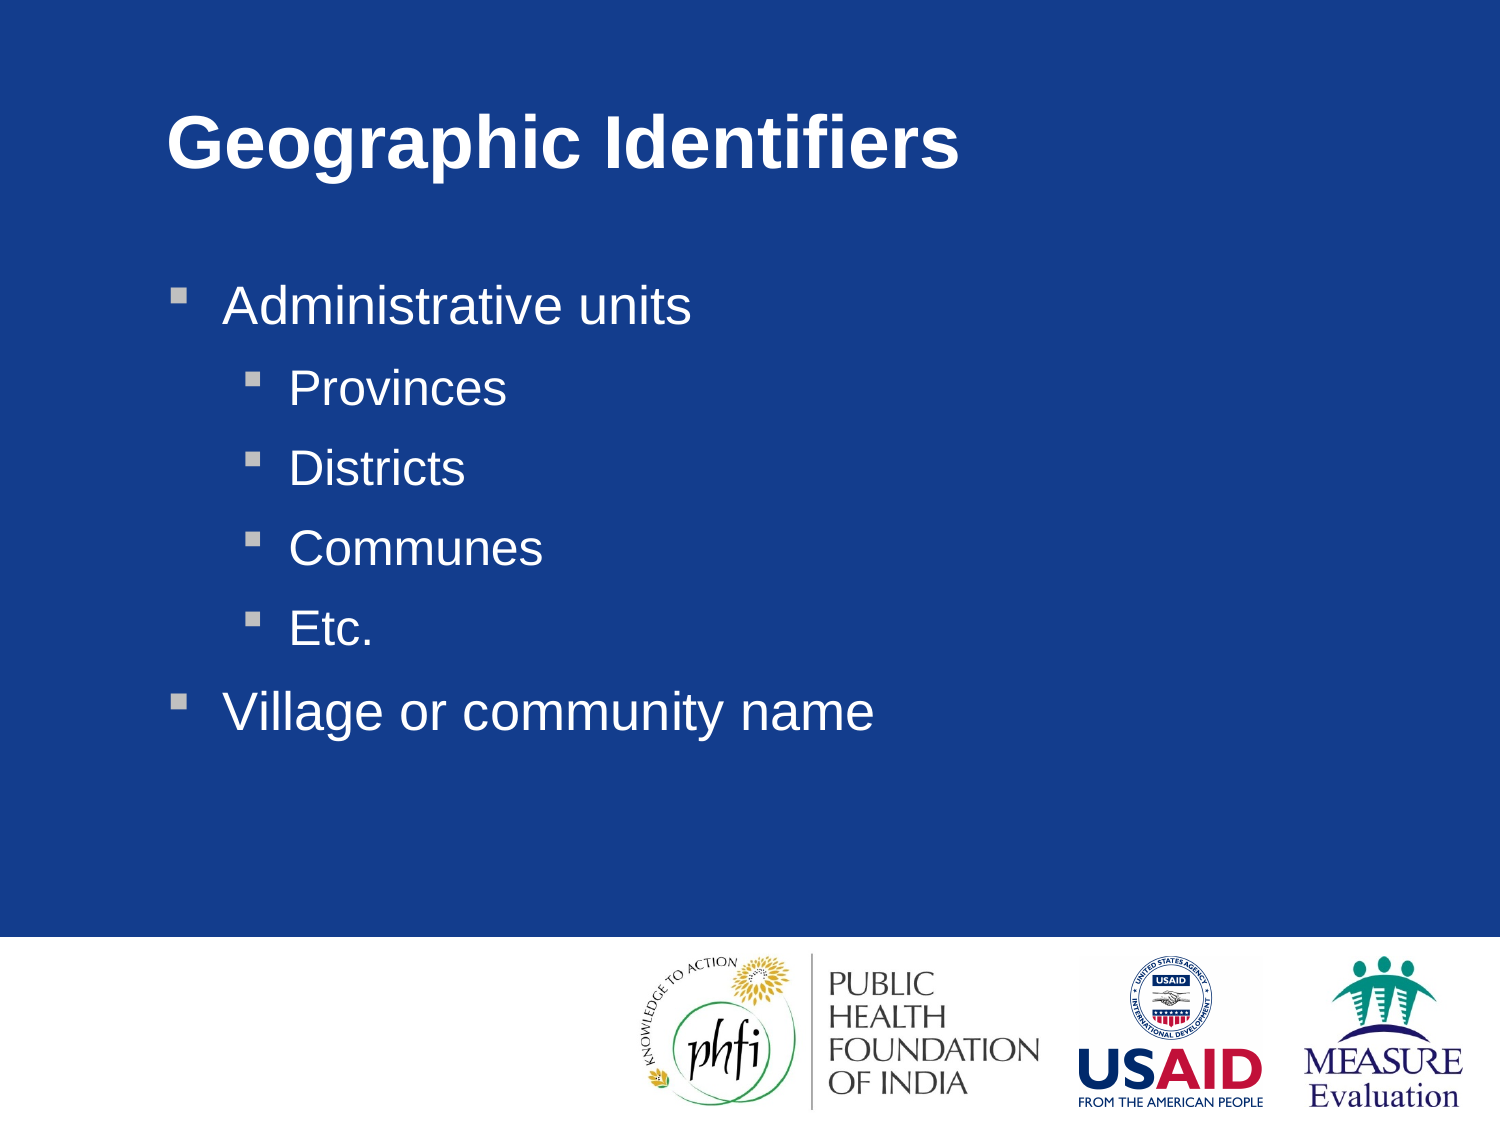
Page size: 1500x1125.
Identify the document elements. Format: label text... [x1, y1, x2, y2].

list Administrative units Provinces Districts Communes Etc. Village or community name [151, 262, 1425, 913]
picture [1079, 956, 1263, 1107]
picture [1304, 956, 1463, 1107]
title Geographic Identifiers [151, 45, 1425, 233]
picture [631, 947, 1043, 1113]
